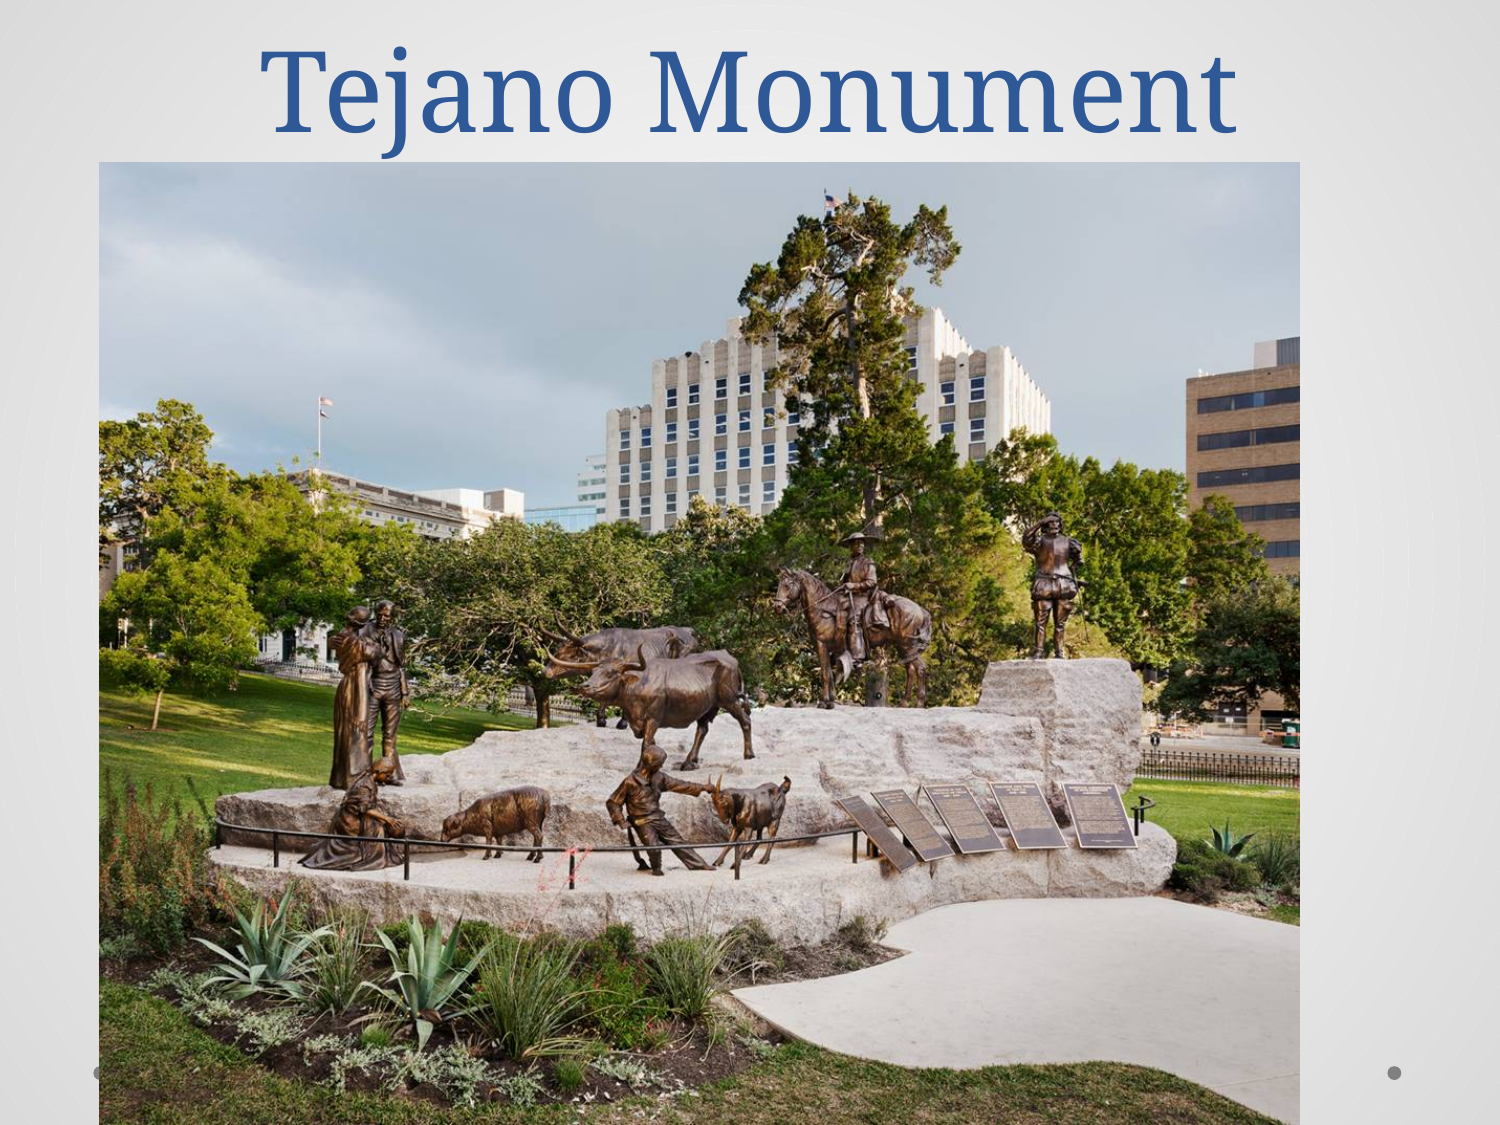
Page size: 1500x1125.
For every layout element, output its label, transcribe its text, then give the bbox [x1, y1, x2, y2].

title Tejano Monument [75, 0, 1425, 163]
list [99, 162, 1301, 1125]
